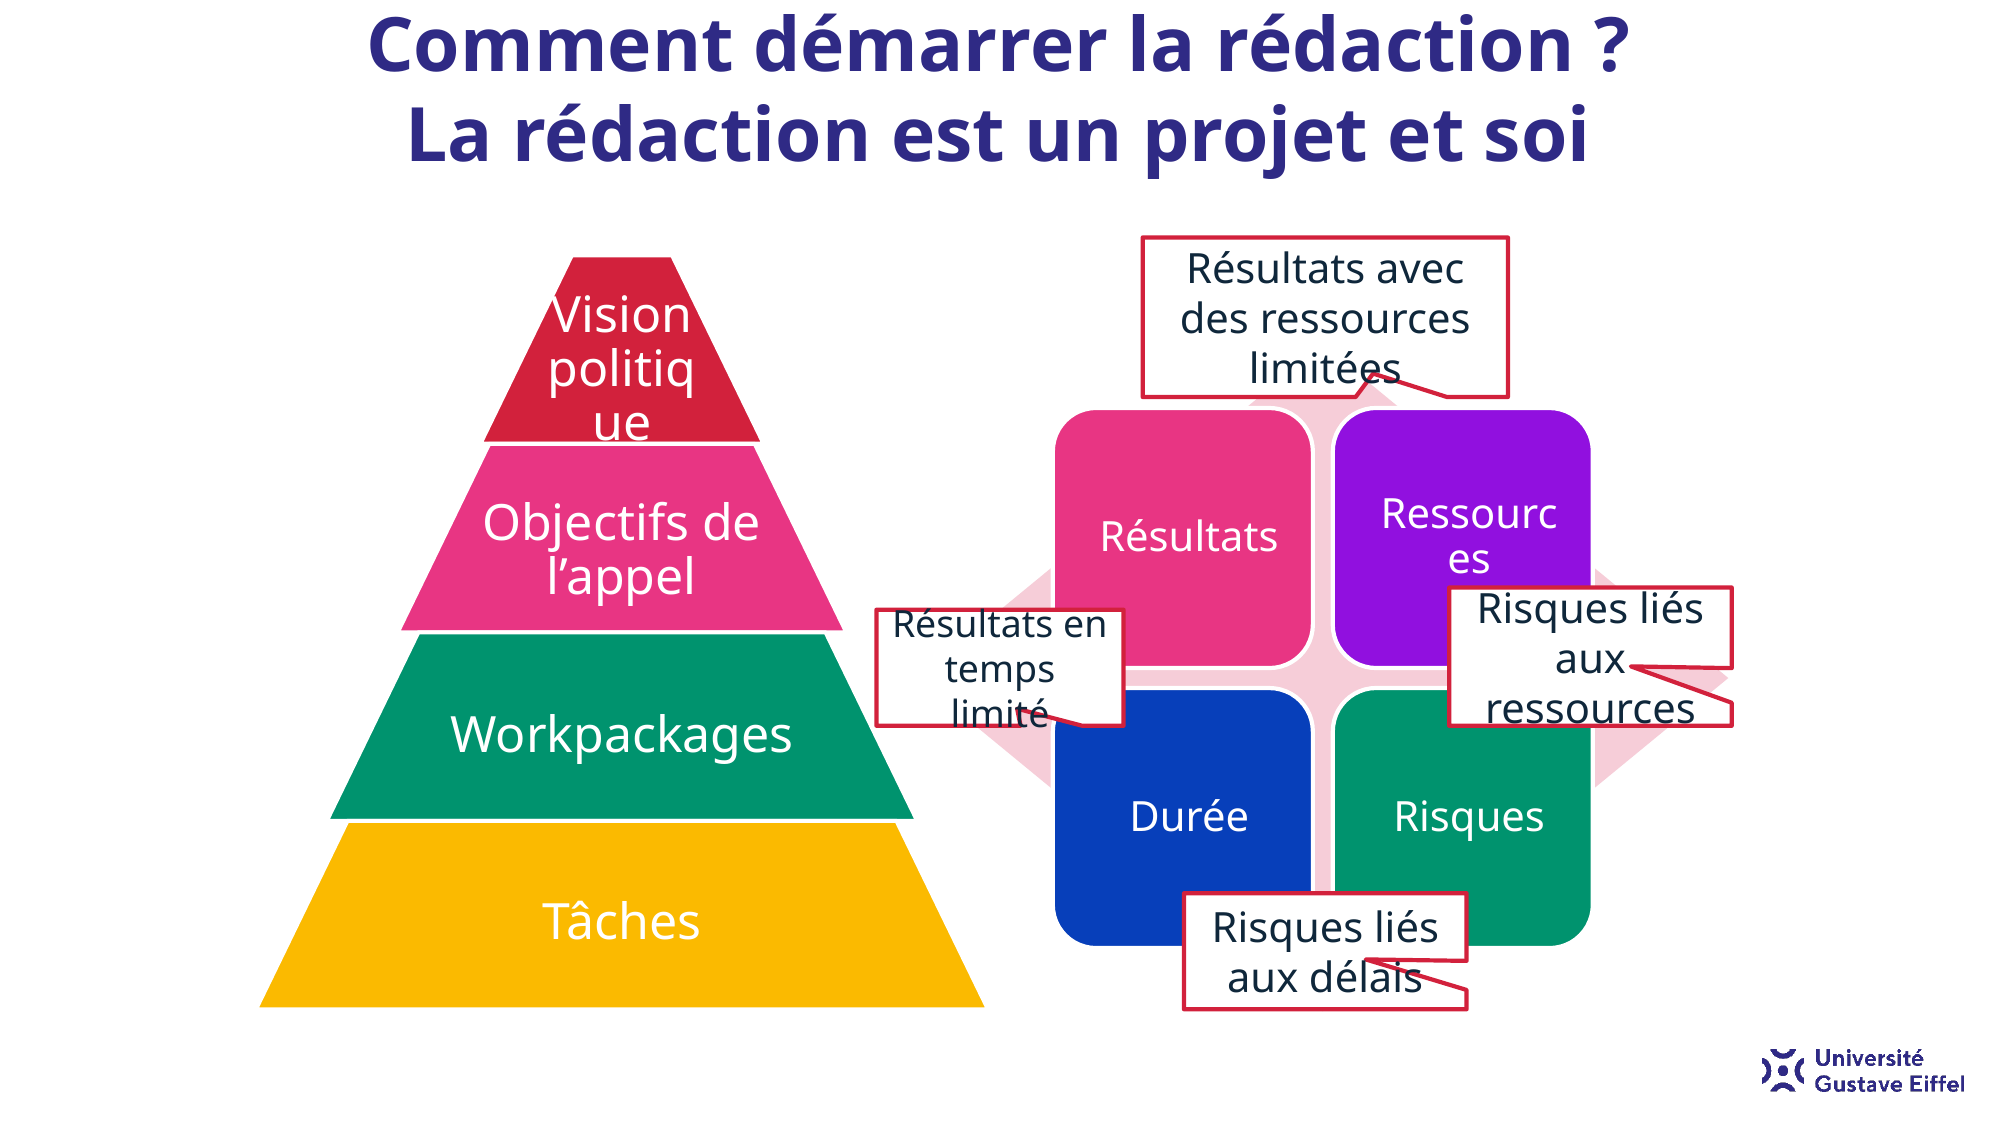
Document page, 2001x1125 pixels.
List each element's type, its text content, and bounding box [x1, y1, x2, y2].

text_box Résultats avec des ressources limitées [1140, 235, 1511, 343]
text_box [822, 344, 1824, 1012]
picture [1762, 1049, 1964, 1092]
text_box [255, 255, 989, 1010]
text_box Comment démarrer la rédaction ? La rédaction est un projet et soi [247, 7, 1750, 166]
